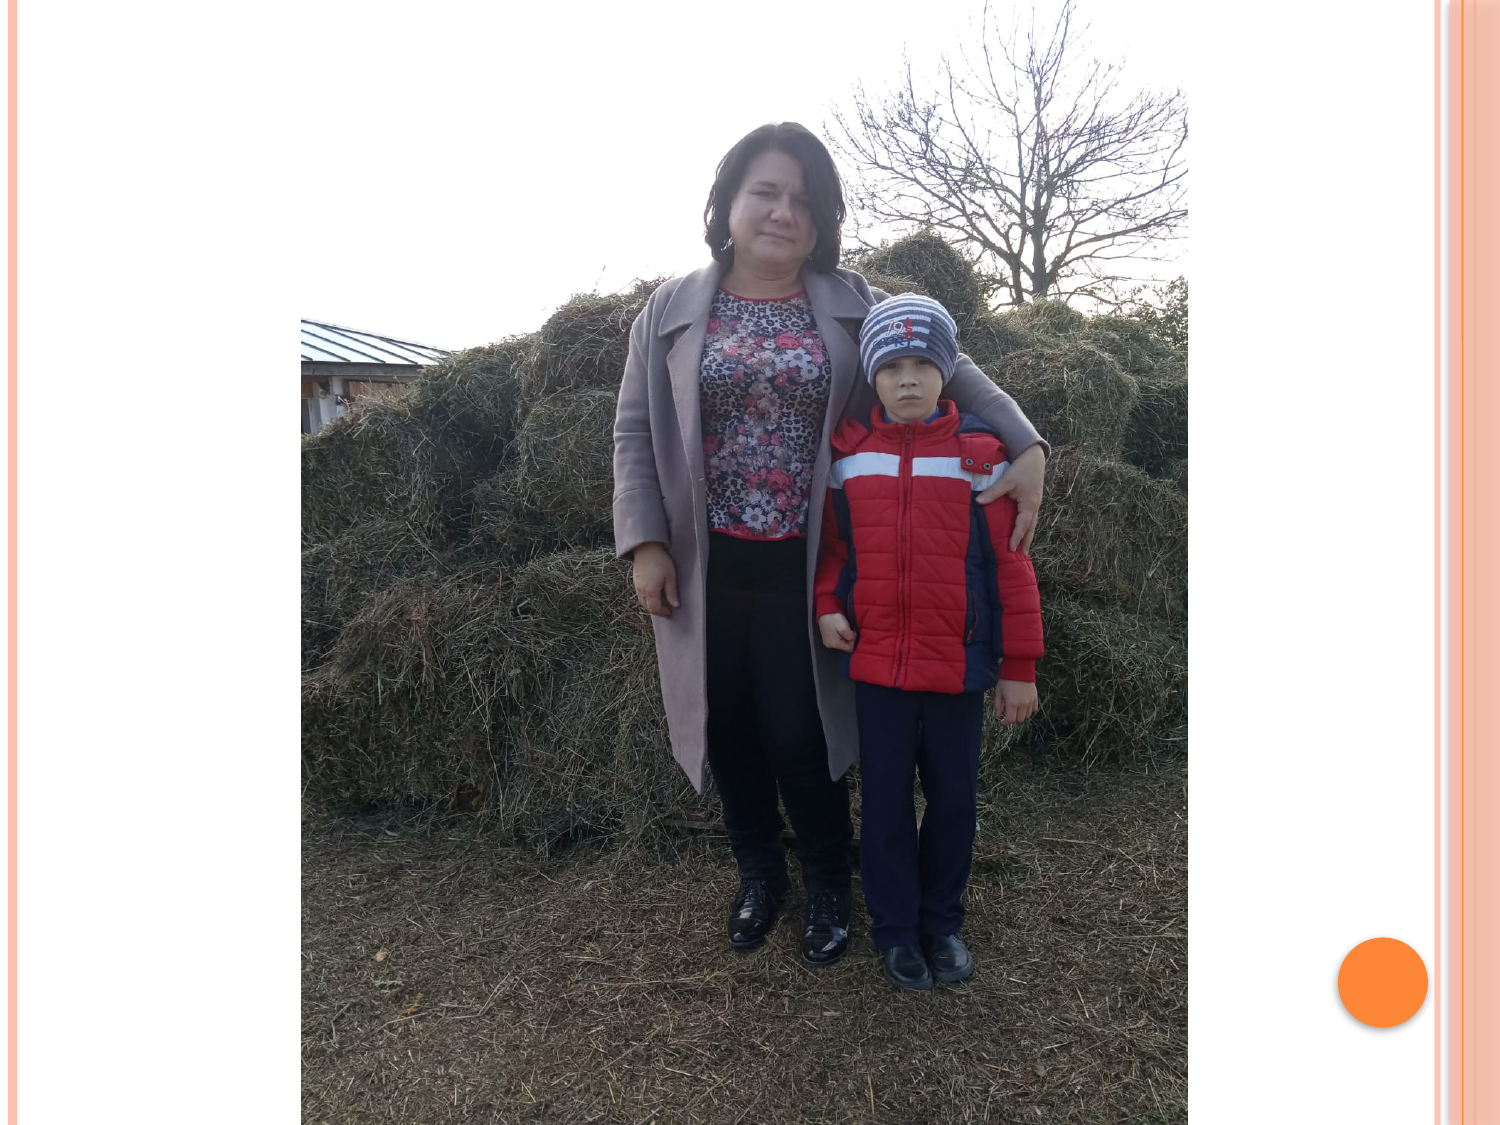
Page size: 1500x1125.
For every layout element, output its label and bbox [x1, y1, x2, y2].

picture [300, 0, 1188, 1125]
